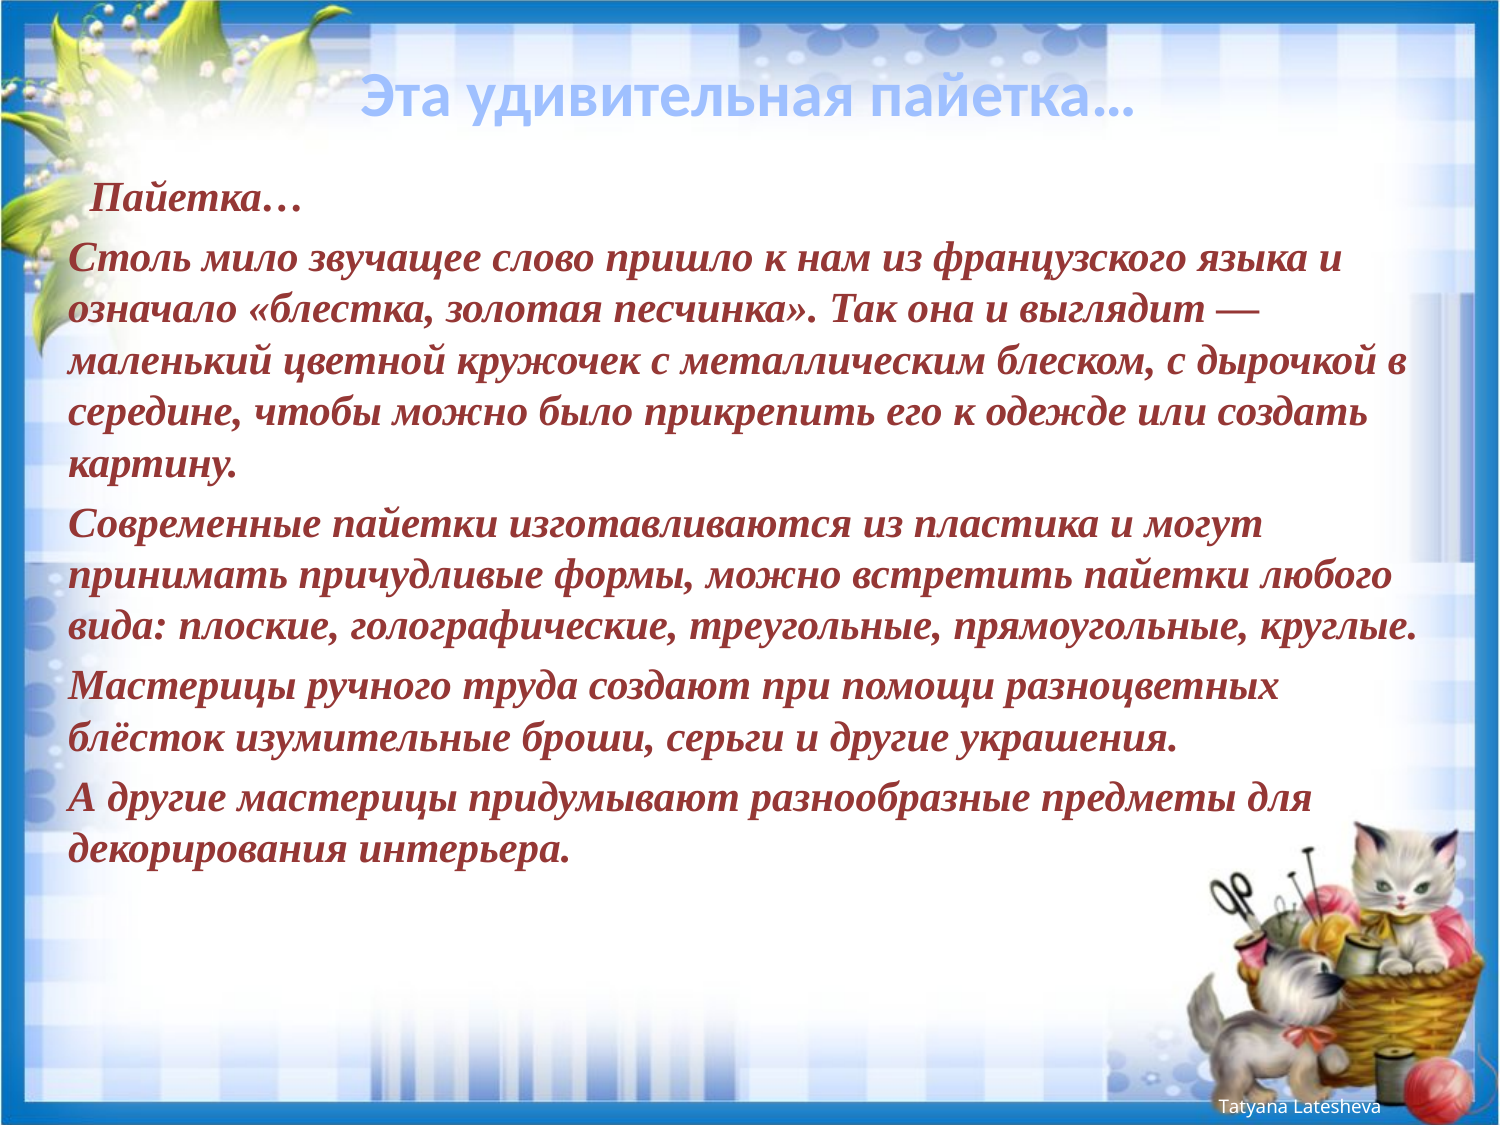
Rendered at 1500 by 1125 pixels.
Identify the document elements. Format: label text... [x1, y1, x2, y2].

list Пайетка… Столь мило звучащее слово пришло к нам из французского языка и означало «блестка, золотая песчинка». Так она и выглядит — маленький цветной кружочек с металлическим блеском, с дырочкой в середине, чтобы можно было прикрепить его к одежде или создать картину. Современные пайетки изготавливаются из пластика и могут принимать причудливые формы, можно встретить пайетки любого вида: плоские, голографические, треугольные, прямоугольные, круглые. Мастерицы ручного труда создают при помощи разноцветных блёсток изумительные броши, серьги и другие украшения. А другие мастерицы придумывают разнообразные предметы для декорирования интерьера. [53, 160, 1471, 1035]
picture [0, 0, 1500, 1125]
title Эта удивительная пайетка… [75, 45, 1424, 138]
